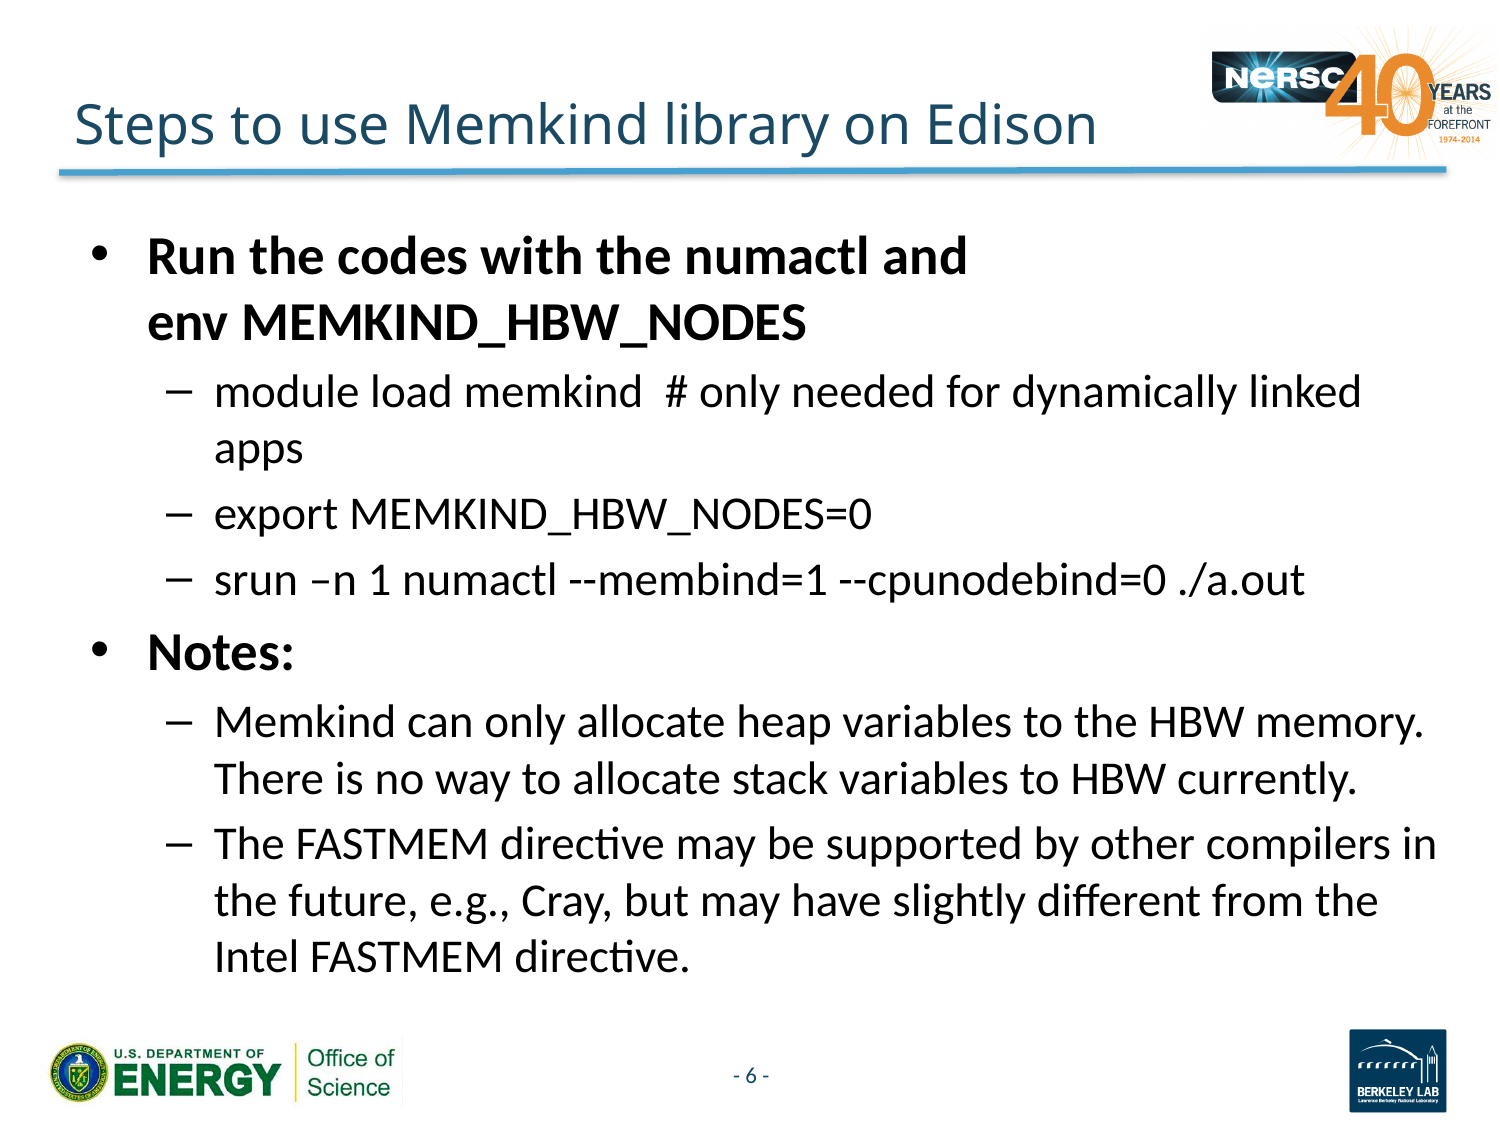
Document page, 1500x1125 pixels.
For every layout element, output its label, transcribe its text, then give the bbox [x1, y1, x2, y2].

title Steps to use Memkind library on Edison [59, 29, 1178, 156]
slide_number - 6 - [675, 1044, 828, 1105]
list Run the codes with the numactl and env MEMKIND_HBW_NODES module load memkind # only needed for dynamically linked apps export MEMKIND_HBW_NODES=0 srun –n 1 numactl --membind=1 --cpunodebind=0 ./a.out Notes: Memkind can only allocate heap variables to the HBW memory. There is no way to allocate stack variables to HBW currently. The FASTMEM directive may be supported by other compilers in the future, e.g., Cray, but may have slightly different from the Intel FASTMEM directive. [75, 212, 1465, 1005]
picture [1194, 21, 1498, 160]
picture [1349, 1029, 1447, 1113]
picture [40, 1029, 403, 1113]
